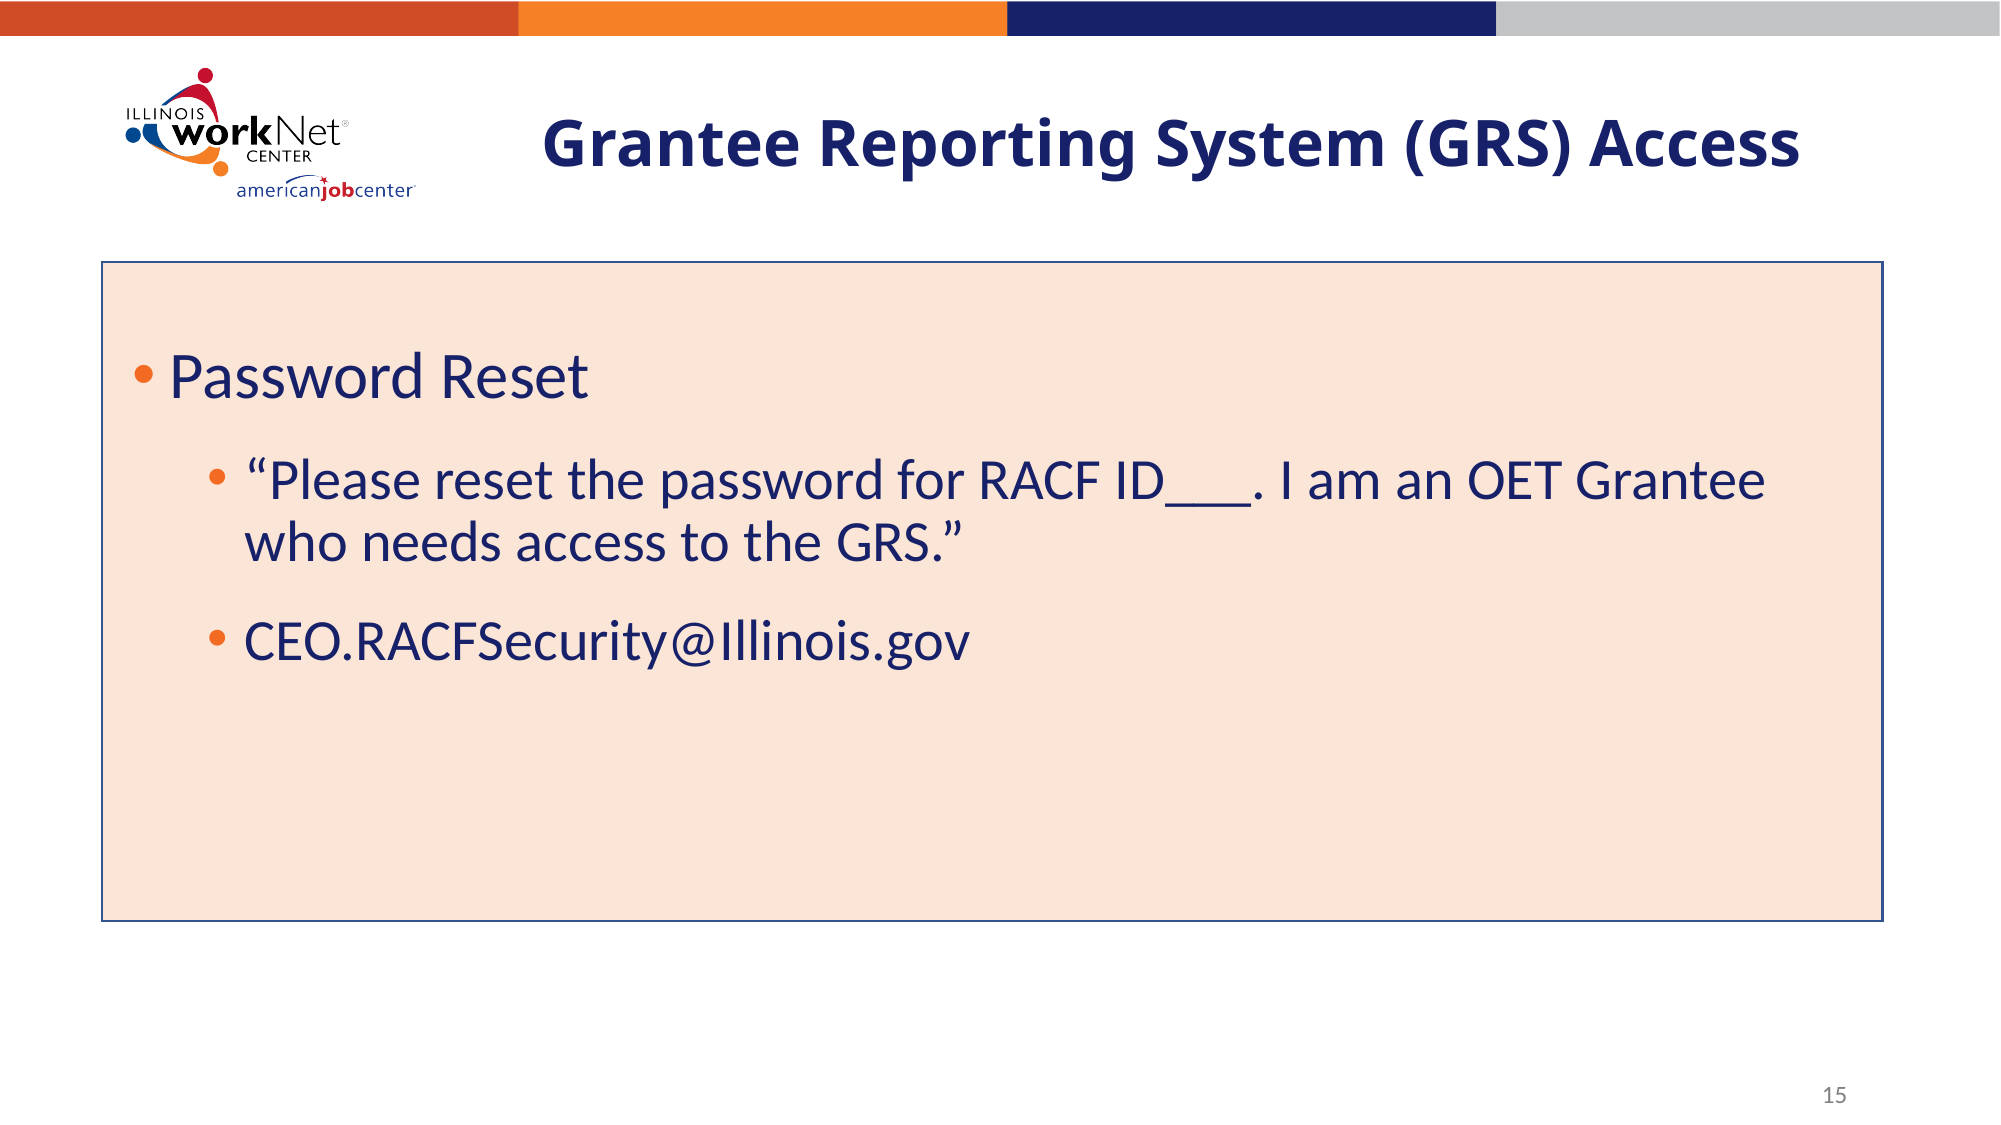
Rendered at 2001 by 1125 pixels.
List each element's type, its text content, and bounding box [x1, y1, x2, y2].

text_box [101, 261, 1884, 922]
slide_number 15 [1412, 1063, 1863, 1124]
picture [0, 0, 2000, 1125]
text_box Password Reset “Please reset the password for RACF ID___. I am an OET Grantee who needs access to the GRS.” CEO.RACFSecurity@Illinois.gov [117, 333, 1843, 921]
title Grantee Reporting System (GRS) Access [526, 100, 1863, 193]
